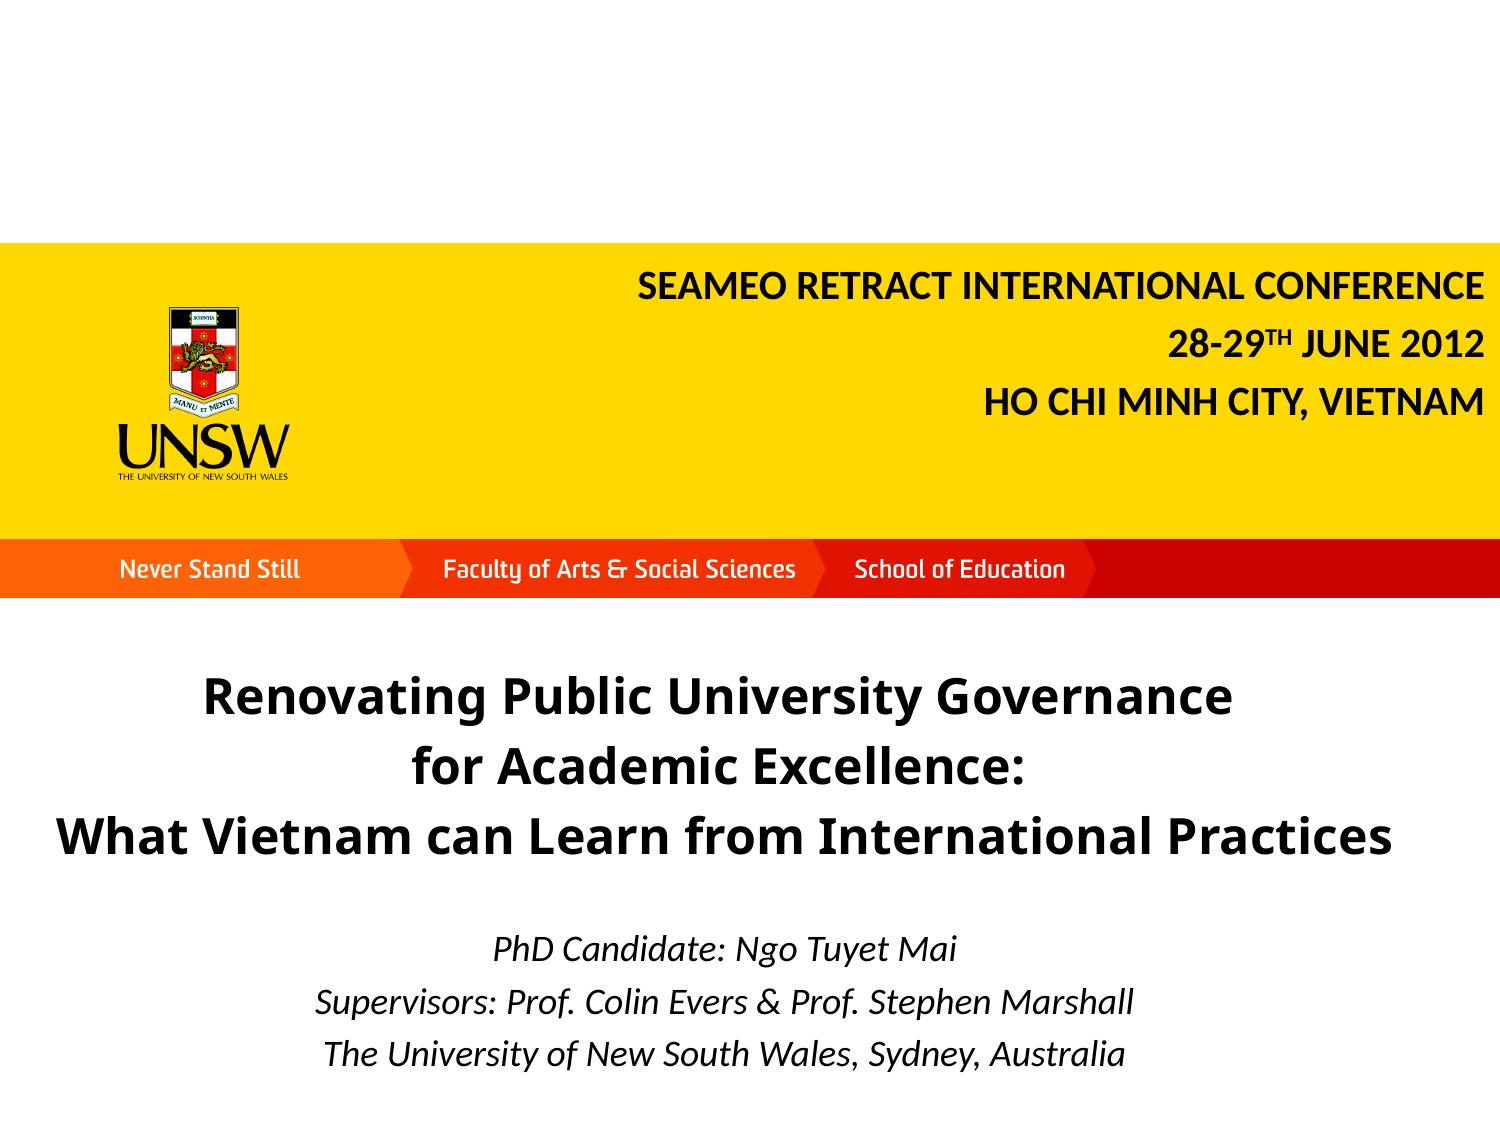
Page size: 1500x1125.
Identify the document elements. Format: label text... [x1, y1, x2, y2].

picture [0, 243, 1500, 598]
list Renovating Public University Governance for Academic Excellence: What Vietnam can Learn from International Practices PhD Candidate: Ngo Tuyet Mai Supervisors: Prof. Colin Evers & Prof. Stephen Marshall The University of New South Wales, Sydney, Australia [0, 656, 1450, 1125]
list SEAMEO RETRACT INTERNATIONAL CONFERENCE 28-29TH JUNE 2012 HO CHI MINH CITY, VIETNAM [137, 249, 1500, 488]
